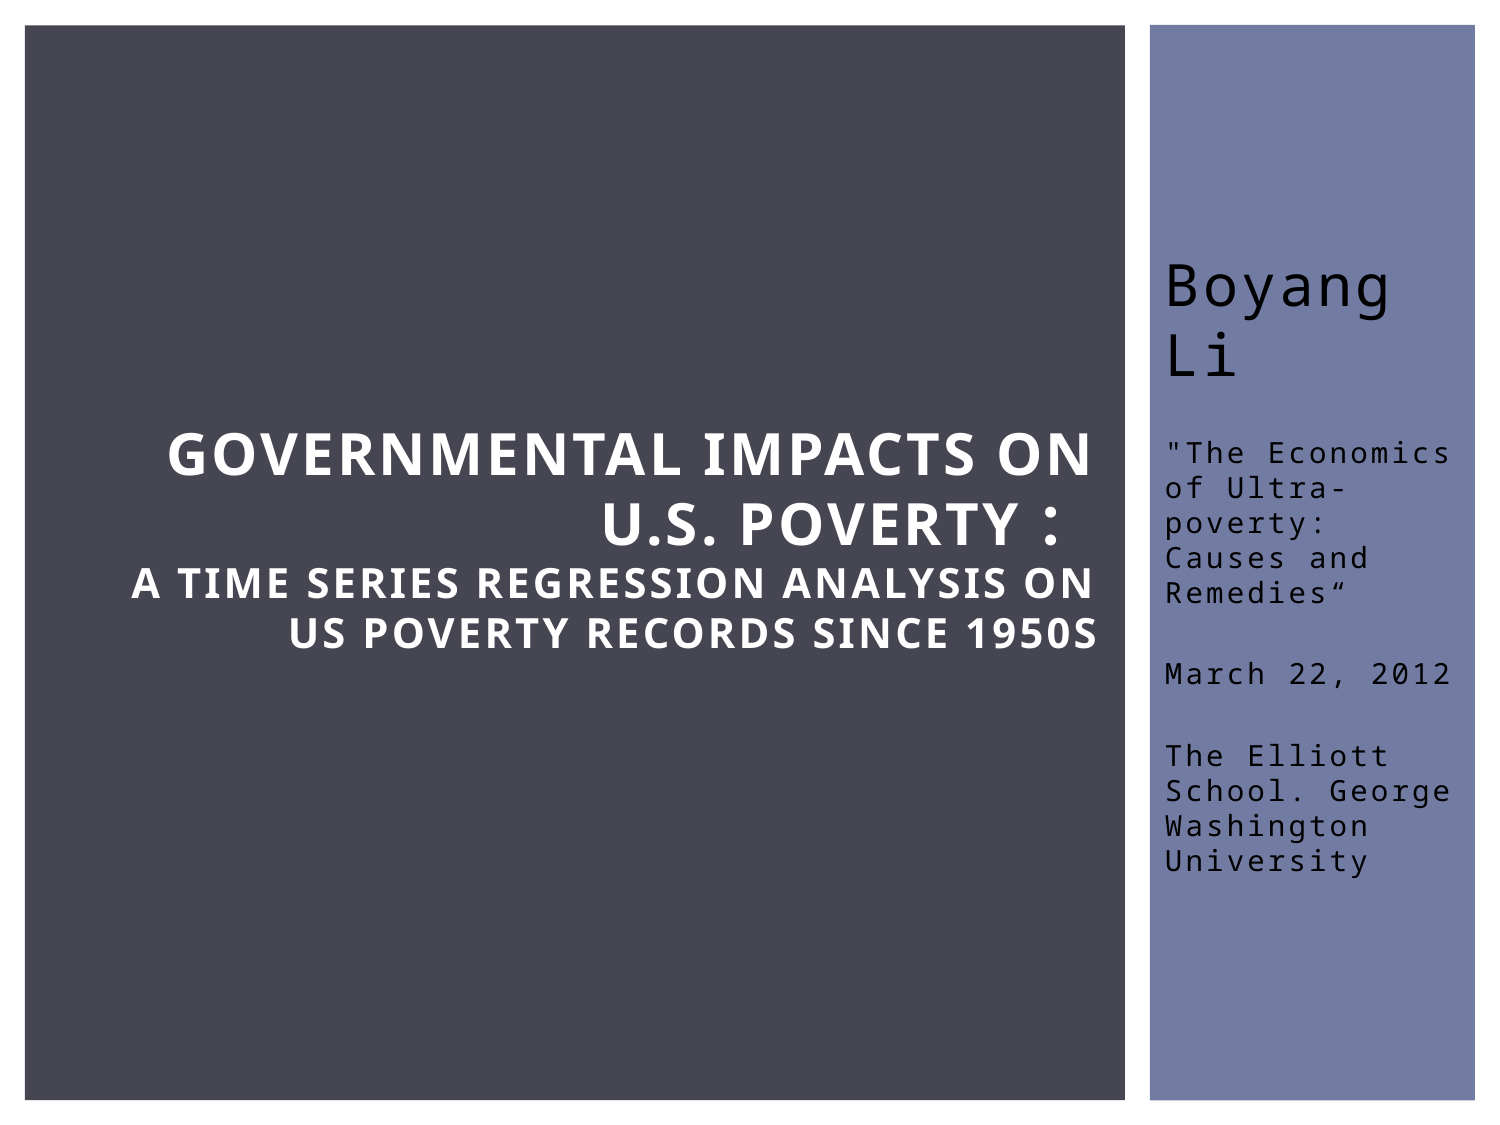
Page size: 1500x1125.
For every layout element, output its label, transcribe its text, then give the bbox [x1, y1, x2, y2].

title Governmental impacts on U.S. poverty： A time series regression analysis on US poverty records since 1950s [75, 336, 1113, 738]
subtitle Boyang Li "The Economics of Ultra-poverty: Causes and Remedies“ March 22, 2012 The Elliott School. George Washington University [1149, 24, 1475, 1100]
